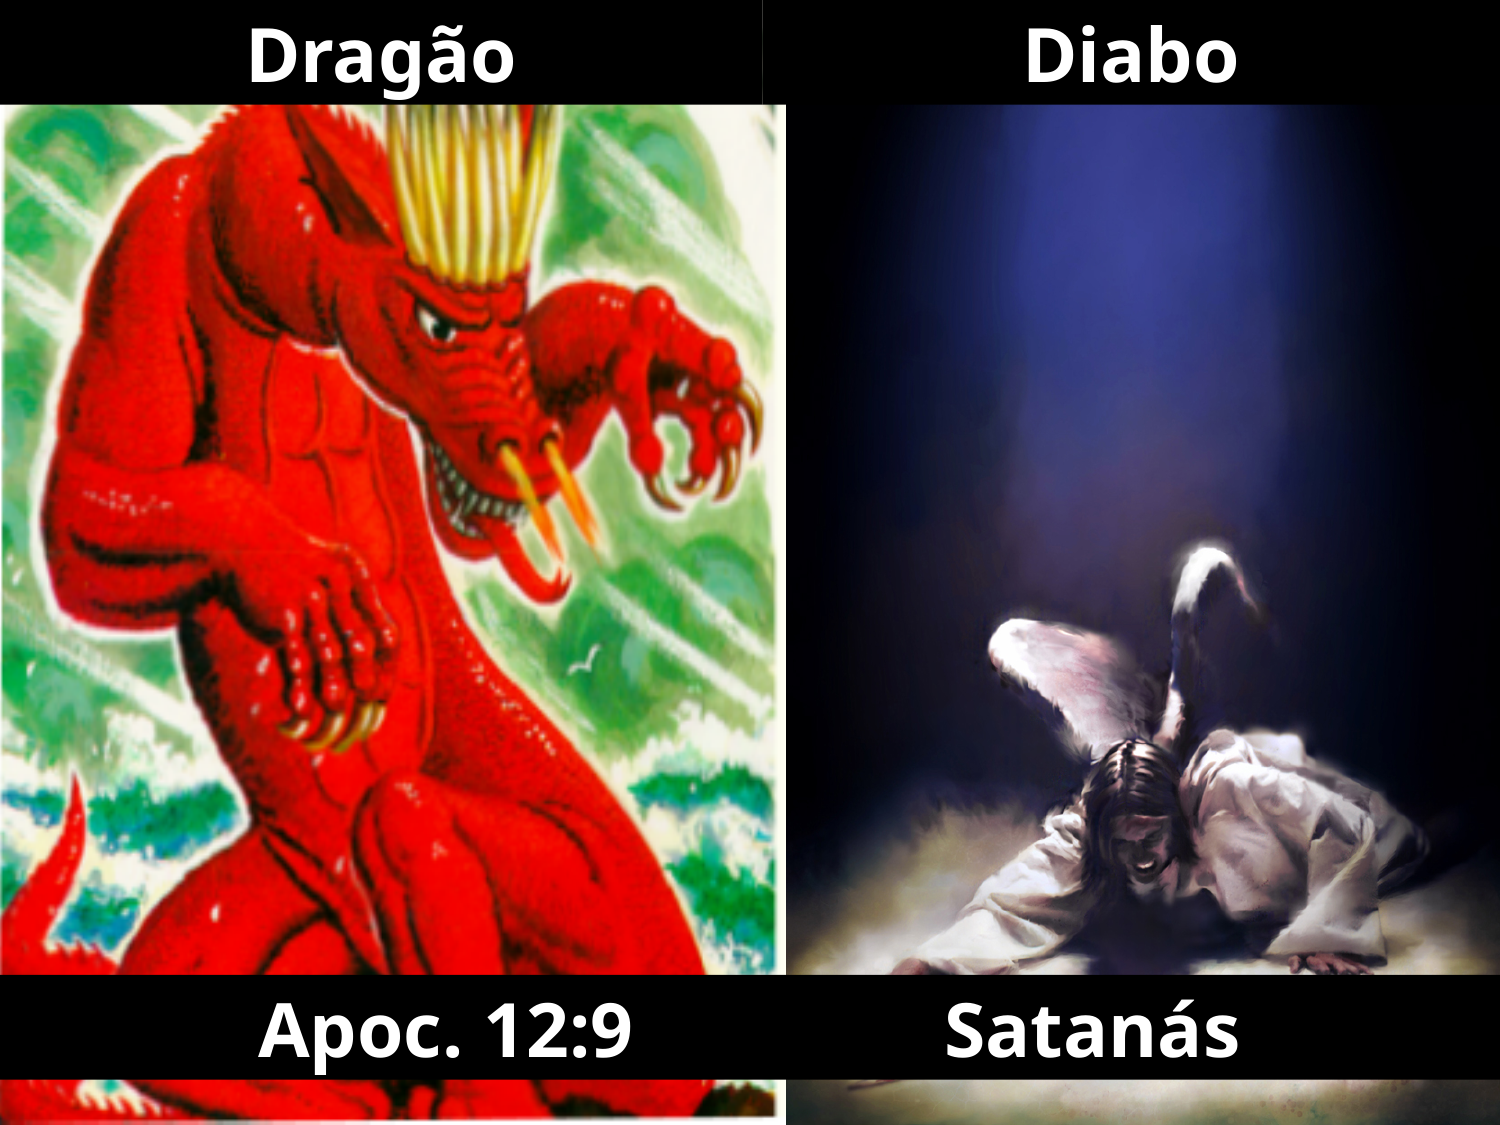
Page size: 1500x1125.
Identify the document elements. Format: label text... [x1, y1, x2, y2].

picture [786, 101, 1500, 1125]
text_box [0, 0, 786, 1125]
text_box Diabo [786, 0, 1500, 101]
